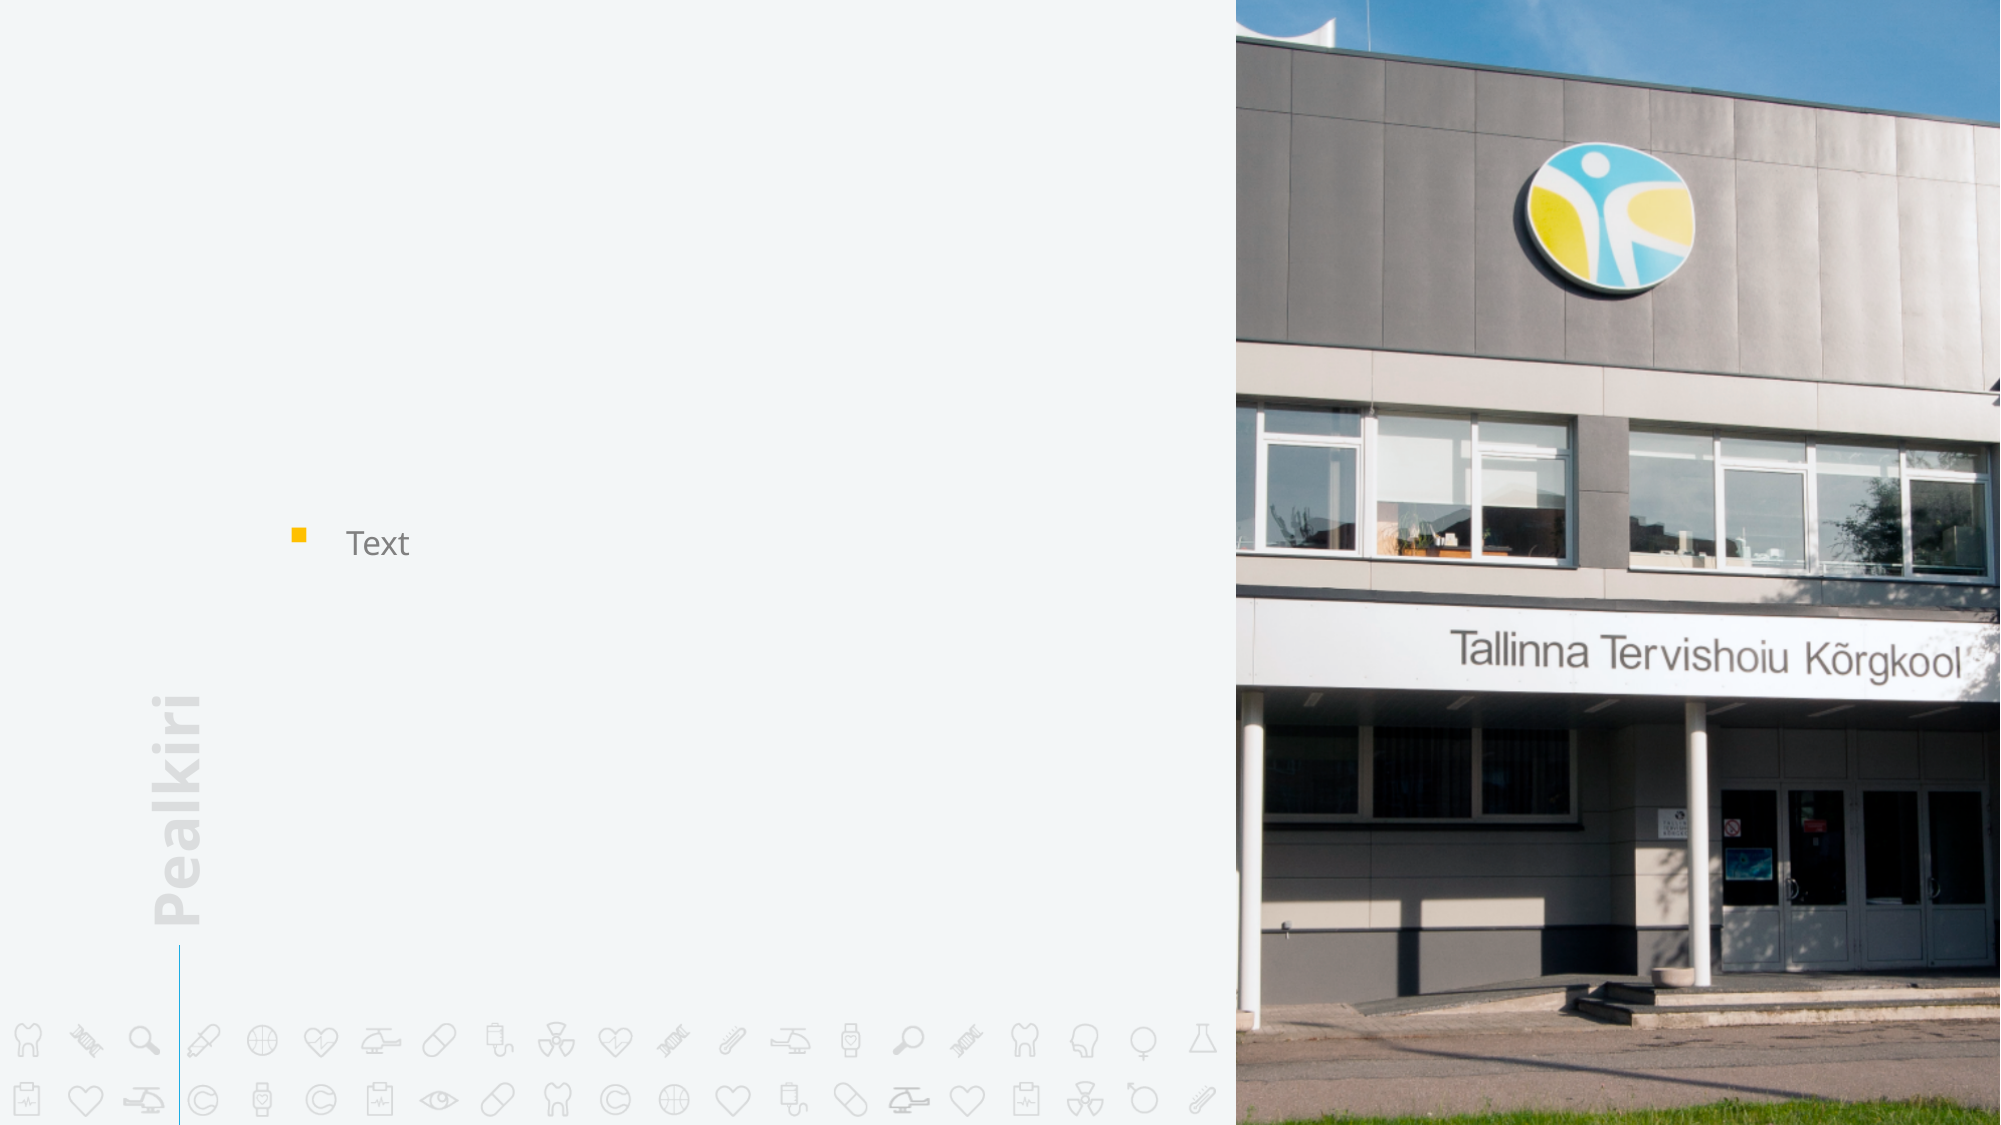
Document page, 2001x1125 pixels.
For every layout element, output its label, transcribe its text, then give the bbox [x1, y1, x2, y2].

picture [1236, 0, 2000, 1125]
text_box Text [272, 514, 1139, 610]
picture [180, 1021, 1235, 1117]
title Pealkiri [124, 90, 234, 946]
picture [13, 1021, 179, 1117]
